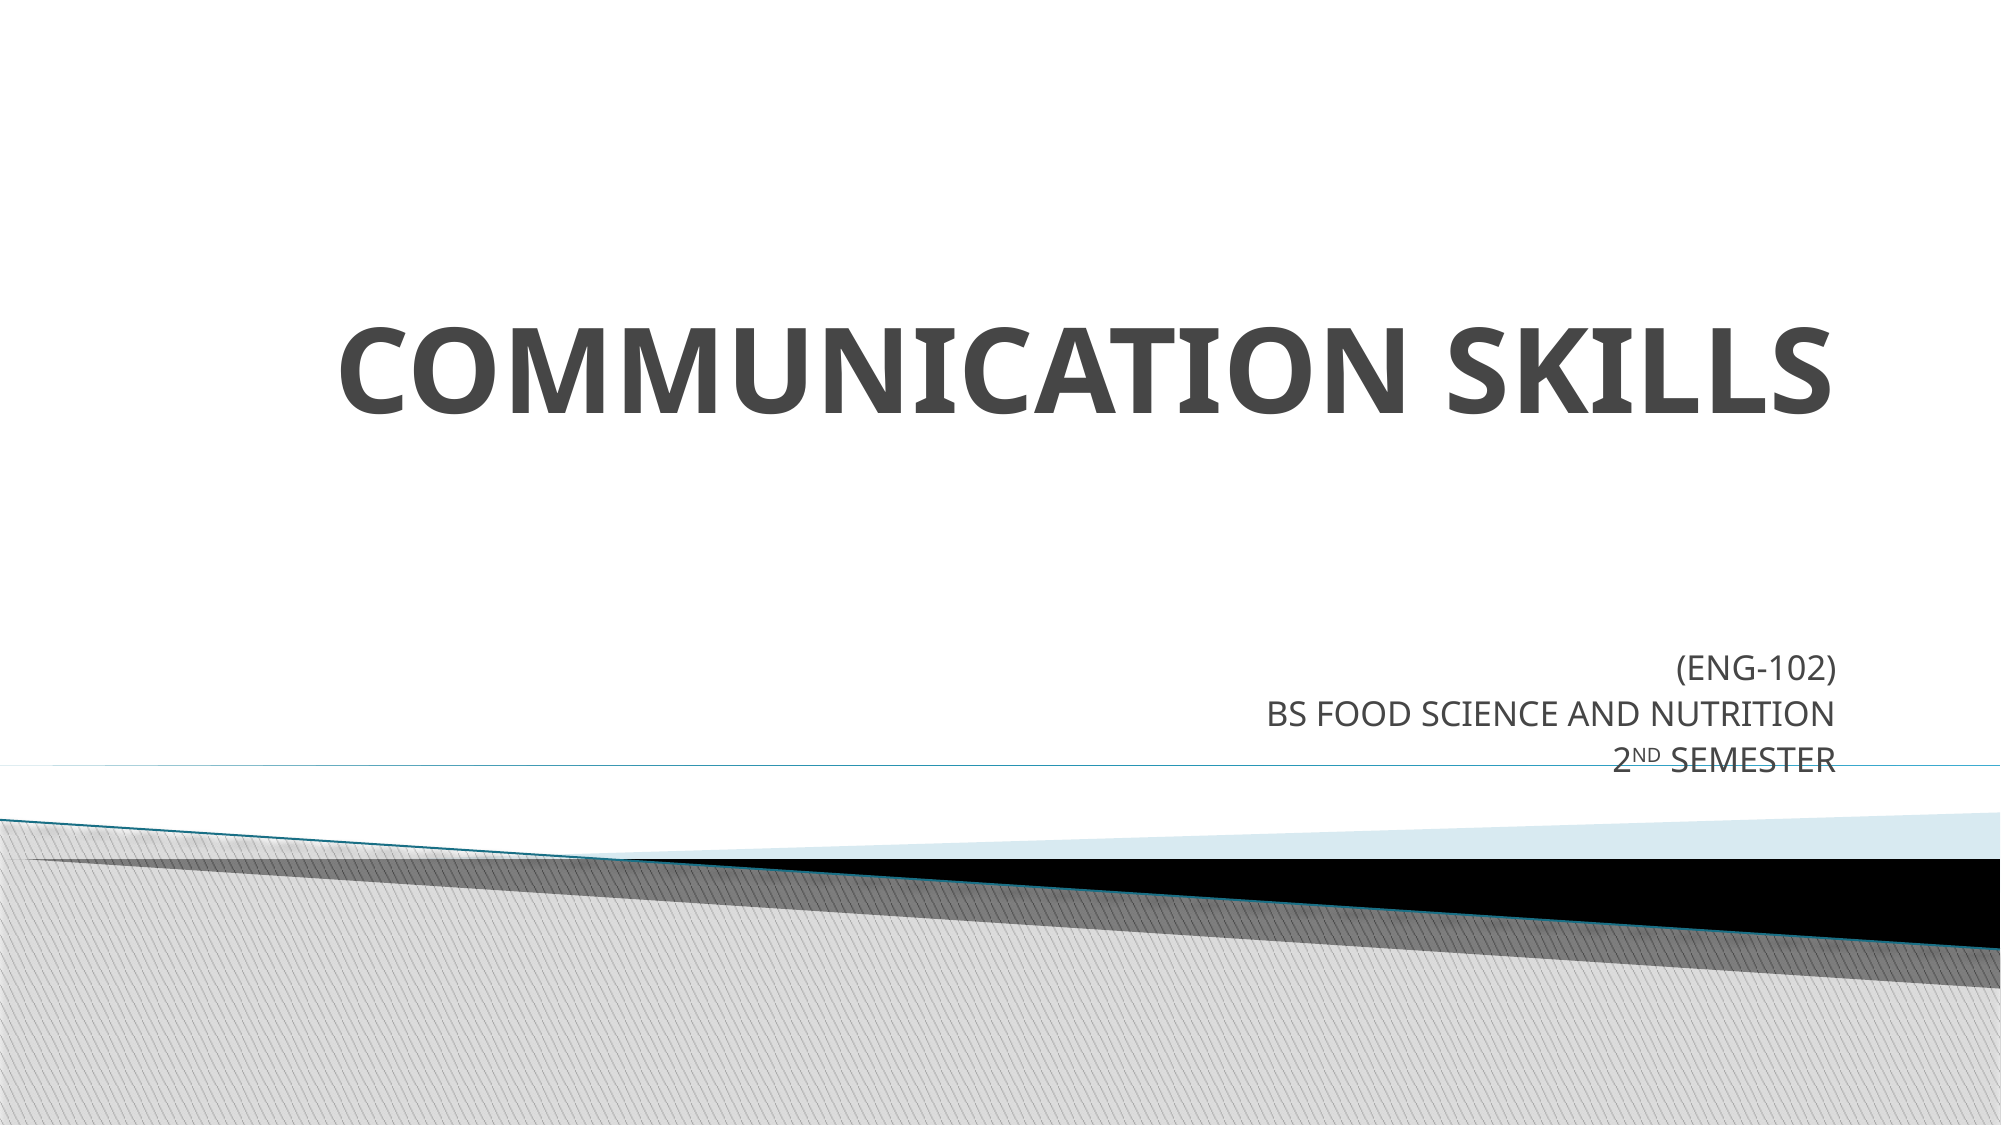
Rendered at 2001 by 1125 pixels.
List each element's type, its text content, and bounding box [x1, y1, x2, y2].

subtitle (ENG-102) BS FOOD SCIENCE AND NUTRITION 2ND SEMESTER [150, 592, 1850, 790]
title COMMUNICATION SKILLS [150, 287, 1850, 588]
picture [7, 859, 2000, 989]
